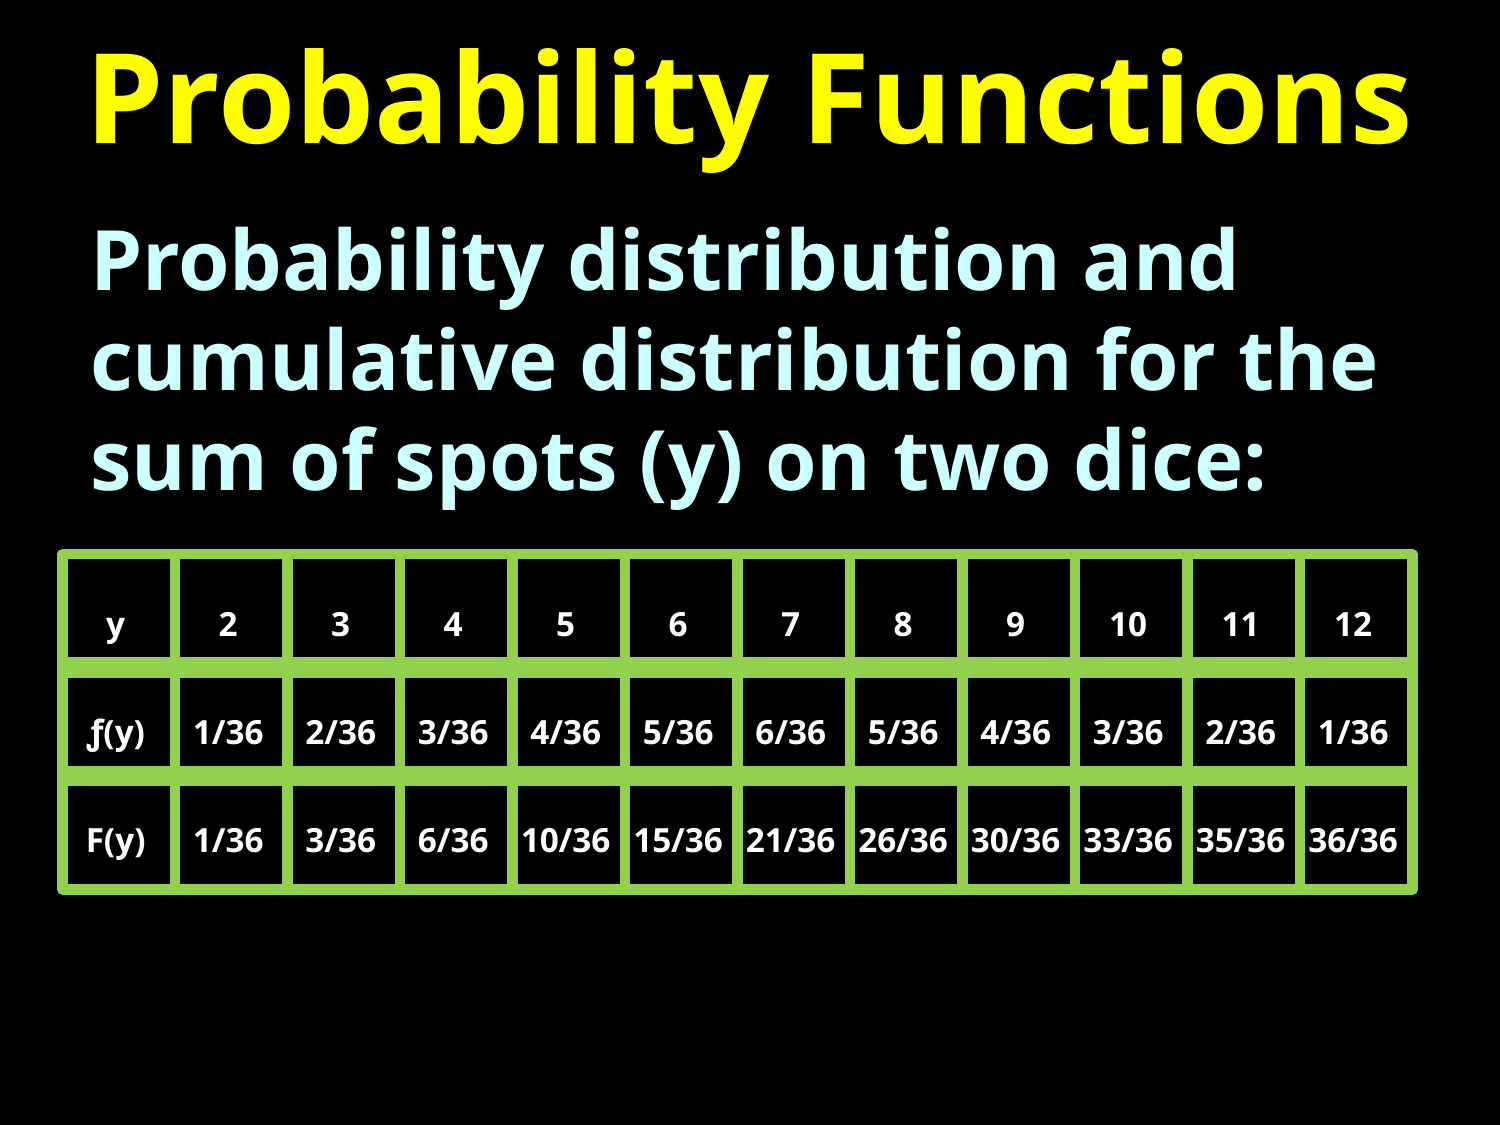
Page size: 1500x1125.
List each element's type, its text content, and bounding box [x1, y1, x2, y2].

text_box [62, 553, 1413, 880]
list Probability distribution and cumulative distribution for the sum of spots (y) on two dice: [75, 200, 1425, 1125]
title Probability Functions [0, 0, 1500, 188]
